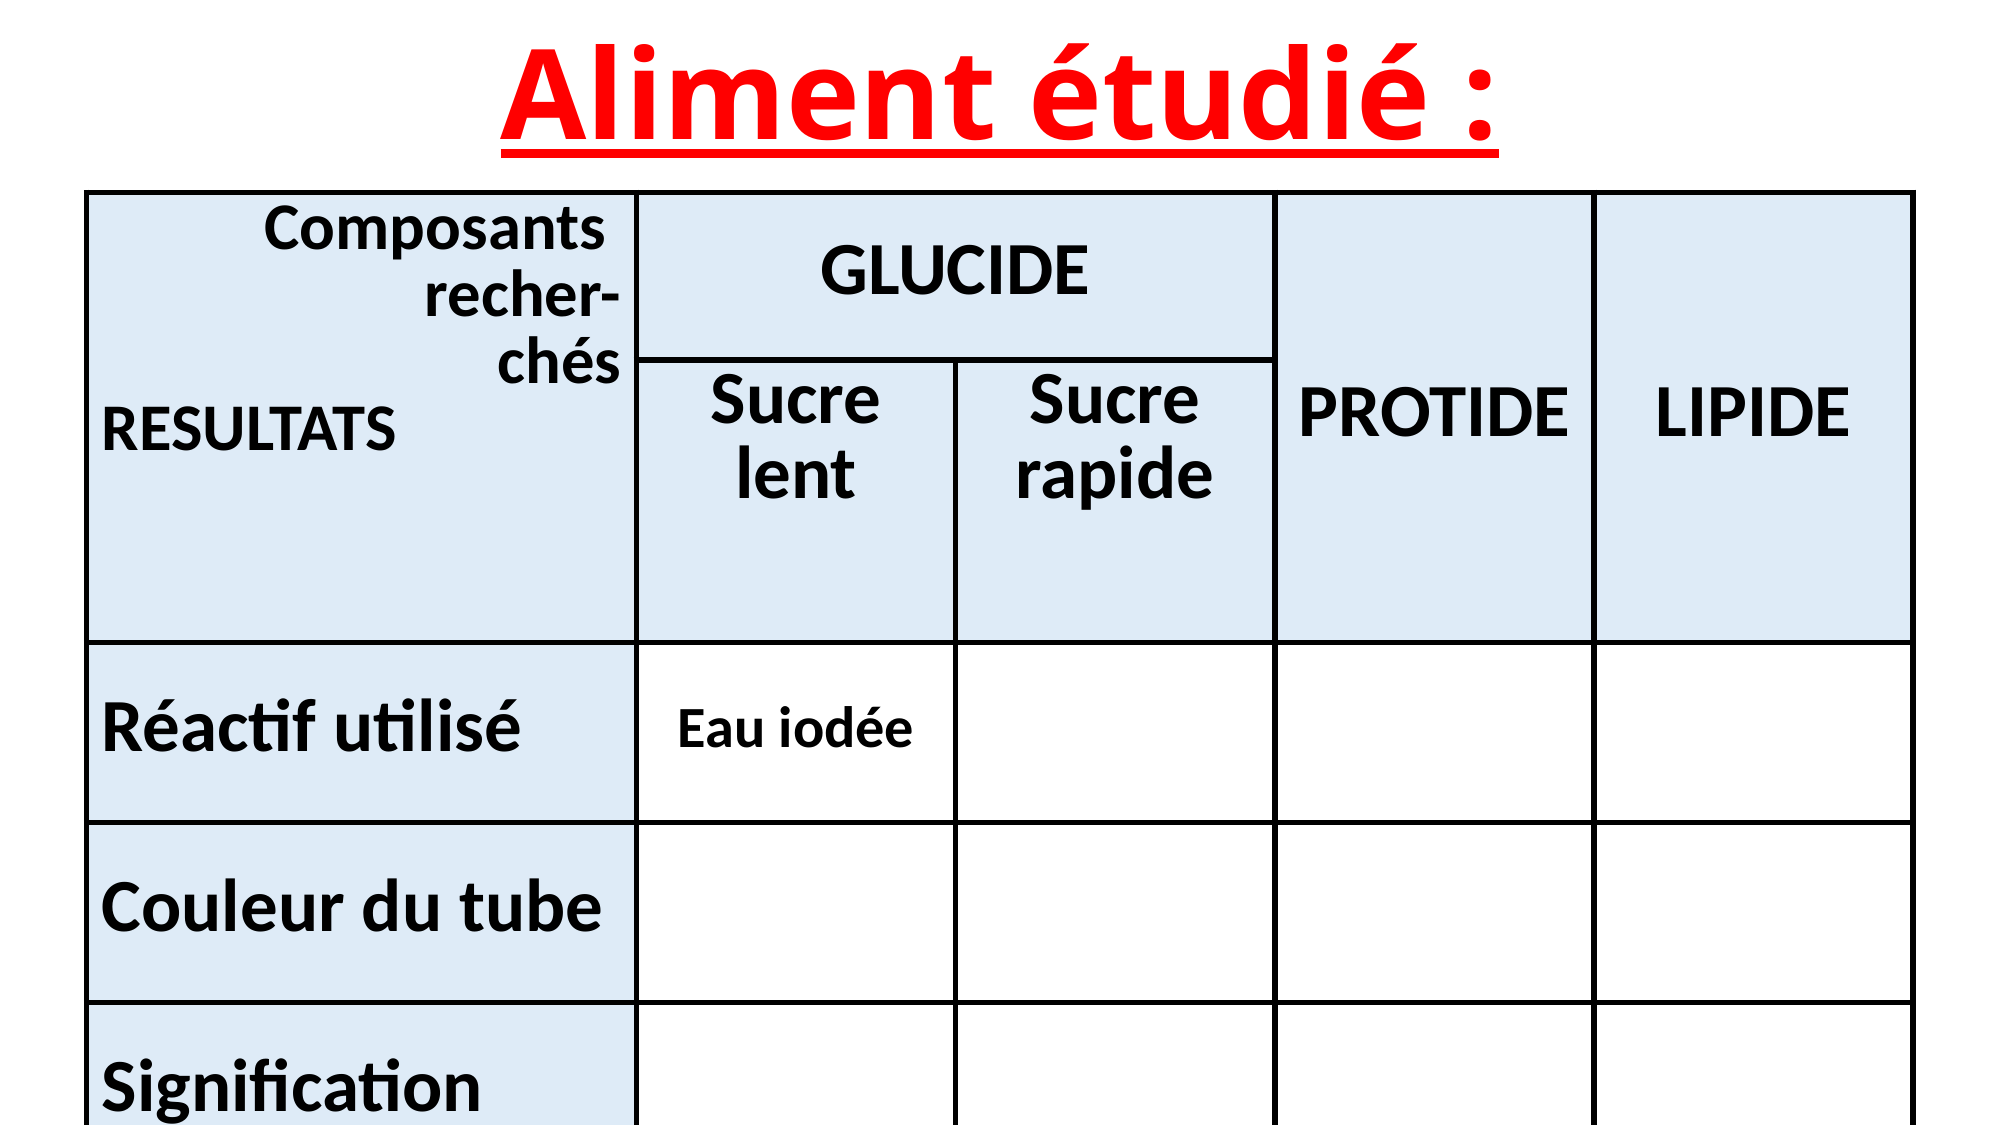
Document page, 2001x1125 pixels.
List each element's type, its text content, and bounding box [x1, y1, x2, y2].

table_cell Sucre lent [639, 363, 953, 640]
table_cell [1278, 1005, 1591, 1125]
table_cell [1278, 825, 1591, 1000]
table_cell Sucre rapide [958, 363, 1272, 640]
table_cell Réactif utilisé [89, 645, 634, 820]
table_header GLUCIDE [639, 195, 1272, 357]
table_cell [1597, 1005, 1910, 1125]
table_cell [958, 1005, 1272, 1125]
title Aliment étudié : [249, 19, 1750, 175]
table_cell Eau iodée [639, 645, 953, 820]
table_cell [1597, 645, 1910, 820]
table_cell [958, 645, 1272, 820]
table_cell [958, 825, 1272, 1000]
table_cell Couleur du tube [89, 825, 634, 1000]
table_cell [1597, 825, 1910, 1000]
table_cell [1278, 645, 1591, 820]
table_cell [639, 1005, 953, 1125]
table_header PROTIDE [1278, 195, 1591, 640]
table_header LIPIDE [1597, 195, 1910, 640]
table_cell [639, 825, 953, 1000]
table_header Composants recher- chés RESULTATS [89, 195, 634, 640]
table_cell Signification [89, 1005, 634, 1125]
